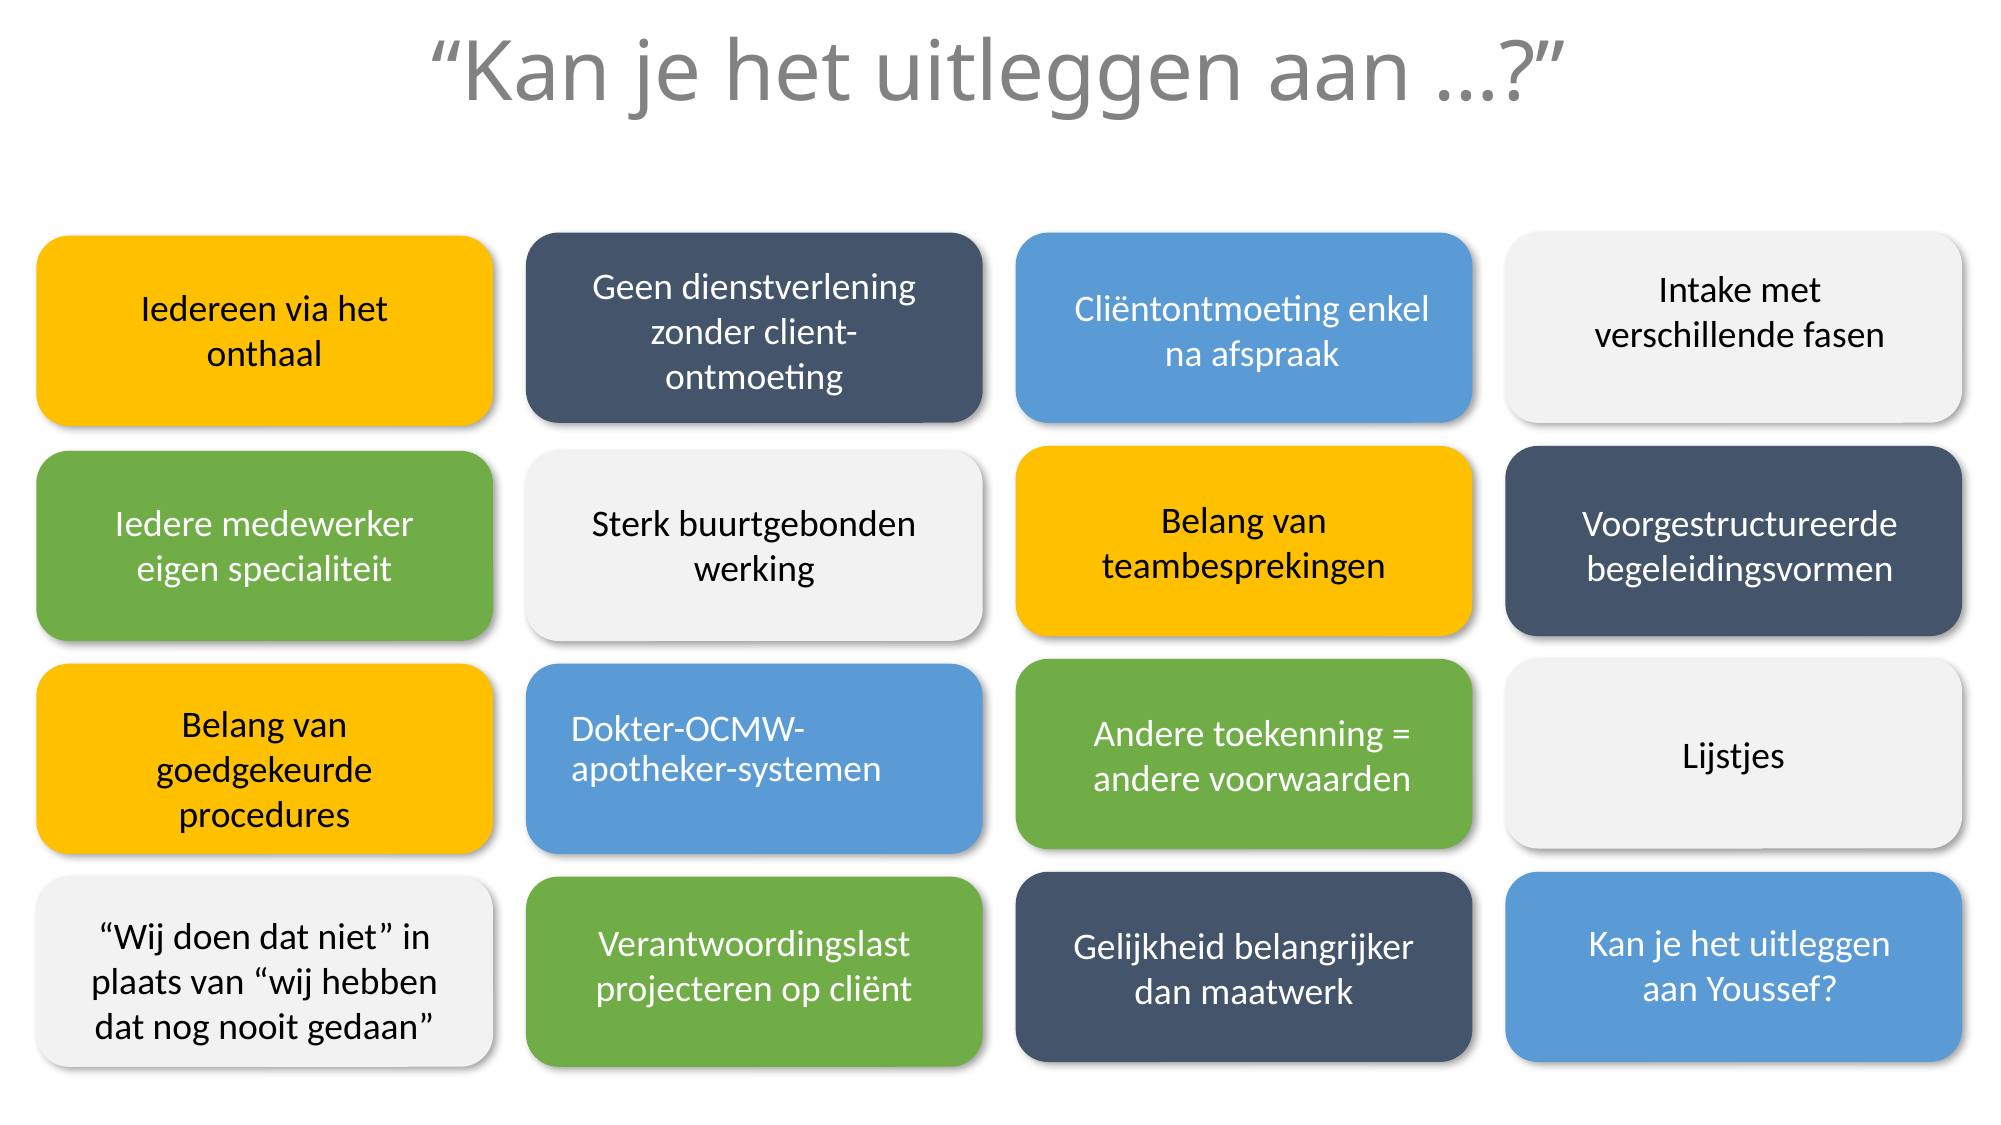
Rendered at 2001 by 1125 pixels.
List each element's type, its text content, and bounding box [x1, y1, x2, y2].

text_box Lijstjes [1505, 658, 1963, 849]
text_box Iedereen via het onthaal [66, 276, 463, 386]
text_box [1505, 871, 1963, 1063]
text_box [1054, 911, 1451, 1021]
text_box Geen dienstverlening zonder client-ontmoeting [556, 254, 953, 364]
text_box Belang van teambesprekingen [1015, 445, 1473, 637]
text_box Dokter-OCMW-apotheker-systemen [556, 701, 953, 811]
text_box [525, 232, 983, 423]
text_box Gelijkheid belangrijker dan maatwerk [1015, 871, 1473, 1063]
text_box [1015, 658, 1473, 850]
text_box [525, 876, 983, 1067]
text_box Iedere medewerker eigen specialiteit [66, 491, 463, 601]
text_box [525, 450, 983, 642]
text_box Belang van goedgekeurde procedures [66, 692, 463, 801]
text_box [36, 876, 494, 1067]
text_box Verantwoordingslast projecteren op cliënt [556, 911, 953, 1021]
text_box [525, 663, 983, 854]
text_box Voorgestructureerde begeleidingsvormen [1542, 491, 1939, 601]
text_box [36, 235, 494, 426]
text_box Cliëntontmoeting enkel na afspraak [1054, 276, 1451, 386]
text_box [1505, 232, 1963, 423]
text_box “Wij doen dat niet” in plaats van “wij hebben dat nog nooit gedaan” [66, 898, 463, 1008]
text_box Andere toekenning = andere voorwaarden [1054, 701, 1451, 811]
text_box Kan je het uitleggen aan Youssef? [1542, 911, 1939, 1021]
text_box [1505, 445, 1963, 637]
text_box [36, 450, 494, 642]
text_box [36, 663, 494, 854]
text_box [1542, 701, 1939, 811]
text_box Sterk buurtgebonden werking [556, 491, 953, 601]
text_box [1015, 232, 1473, 423]
text_box Intake met verschillende fasen [1542, 257, 1939, 367]
text_box “Kan je het uitleggen aan …?” [118, 9, 1880, 125]
text_box [1054, 491, 1451, 601]
